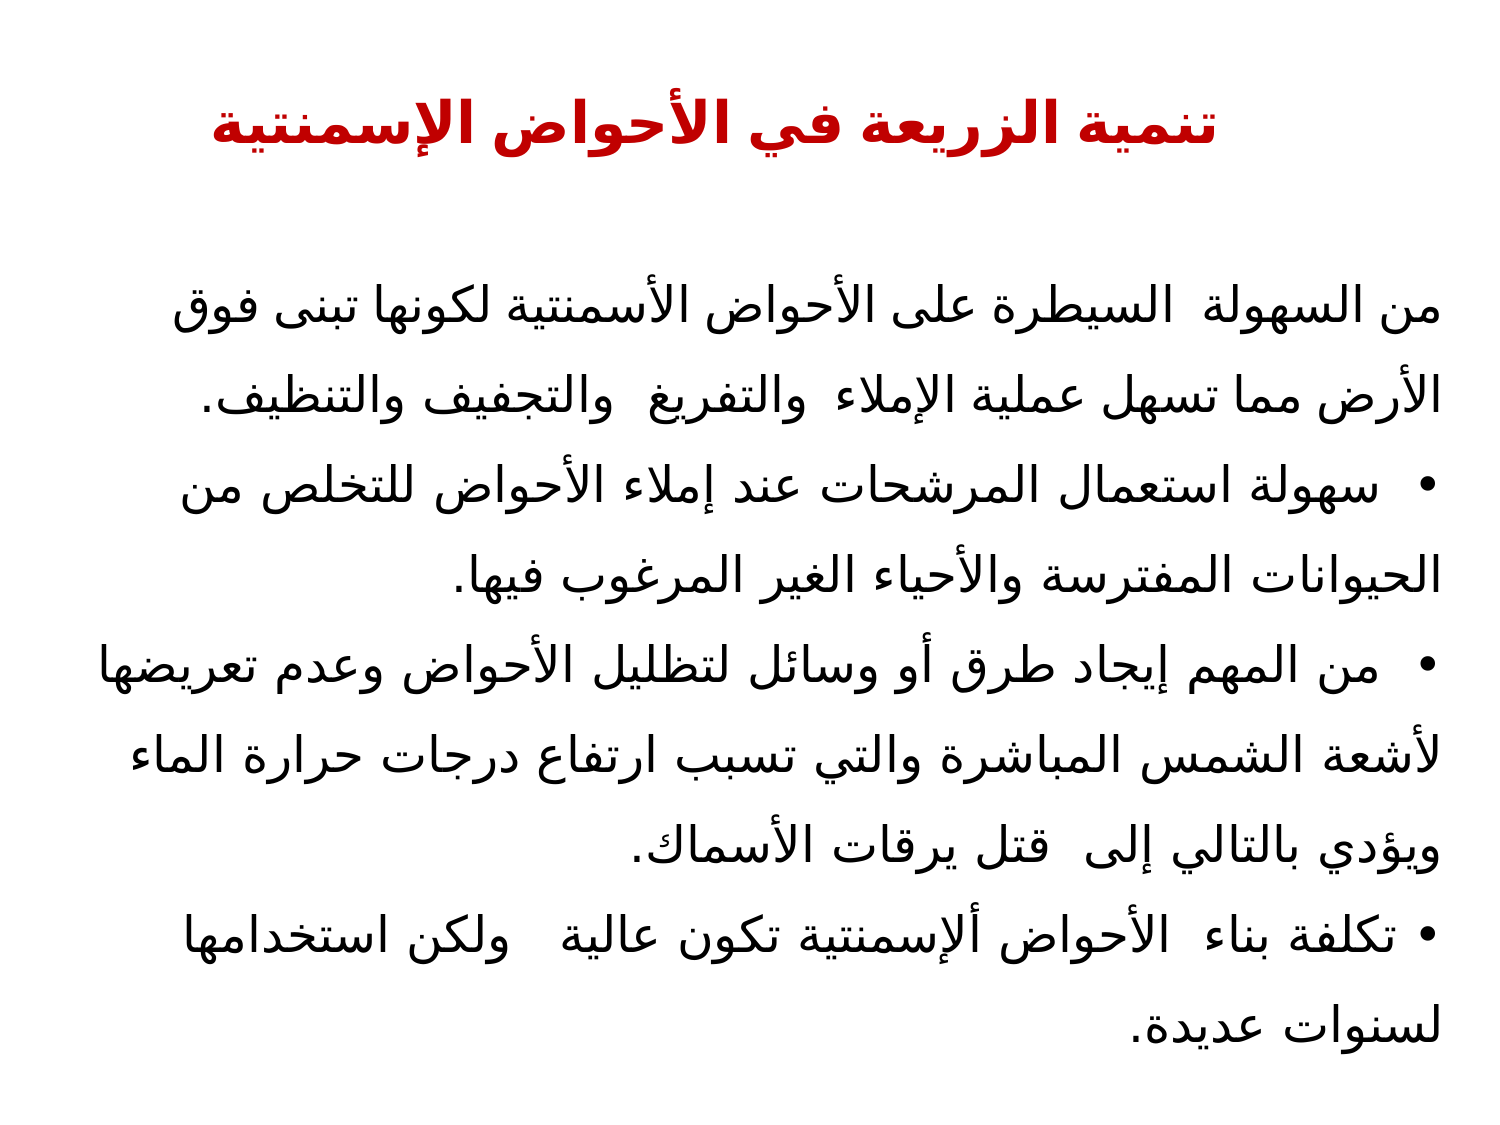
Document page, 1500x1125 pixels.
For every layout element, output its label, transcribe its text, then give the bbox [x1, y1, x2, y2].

text_box من السهولة السيطرة على الأحواض الأسمنتية لكونها تبنى فوق الأرض مما تسهل عملية الإملاء والتفريغ والتجفيف والتنظيف. • سهولة استعمال المرشحات عند إملاء الأحواض للتخلص من الحيوانات المفترسة والأحياء الغير المرغوب فيها. • من المهم إيجاد طرق أو وسائل لتظليل الأحواض وعدم تعريضها لأشعة الشمس المباشرة والتي تسبب ارتفاع درجات حرارة الماء ويؤدي بالتالي إلى قتل يرقات الأسماك. • تكلفة بناء الأحواض ألإسمنتية تكون عالية ولكن استخدامها لسنوات عديدة. [41, 235, 1459, 1061]
text_box تنمية الزريعة في الأحواض الإسمنتية [181, 78, 1236, 163]
